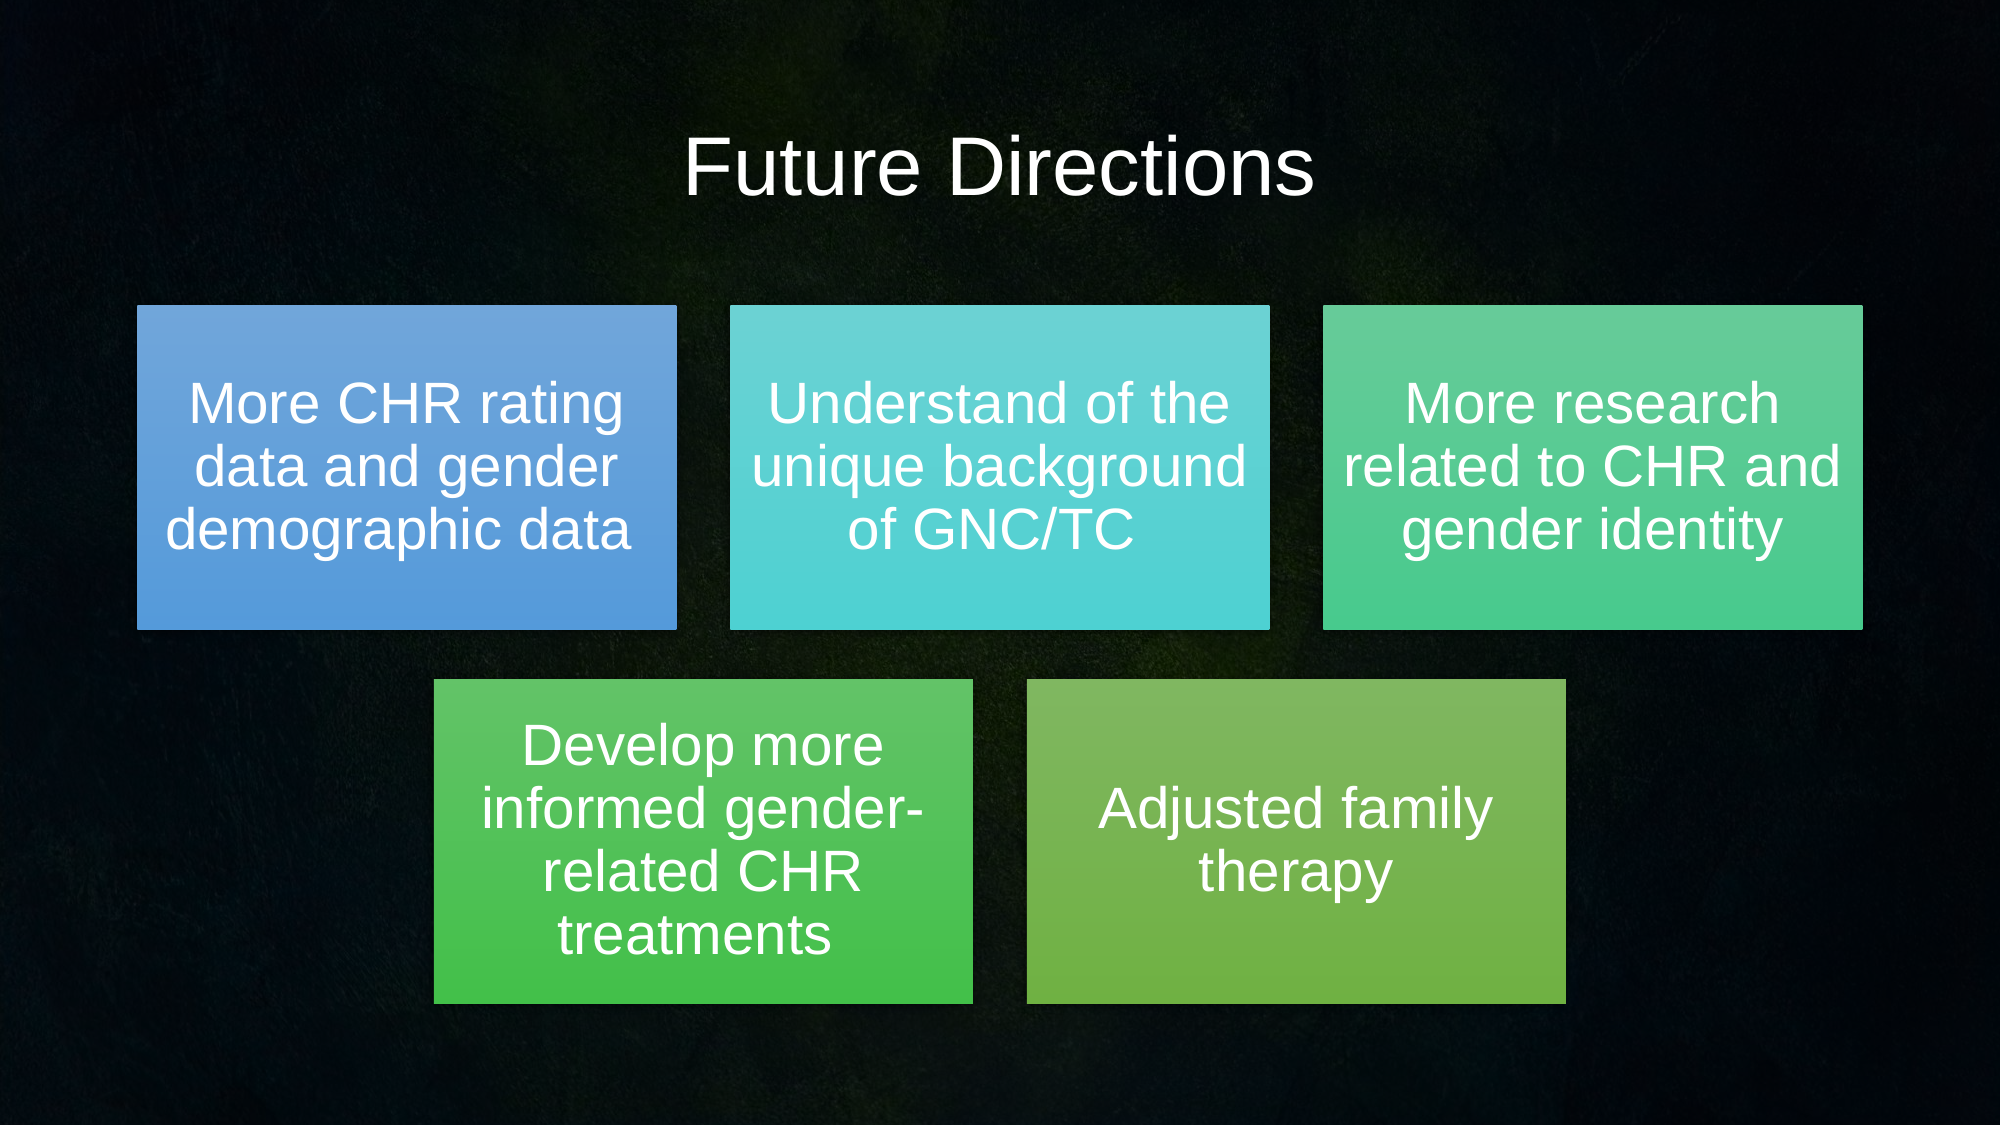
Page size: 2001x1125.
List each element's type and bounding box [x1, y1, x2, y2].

picture [0, 0, 2000, 1125]
list [137, 299, 1863, 1014]
